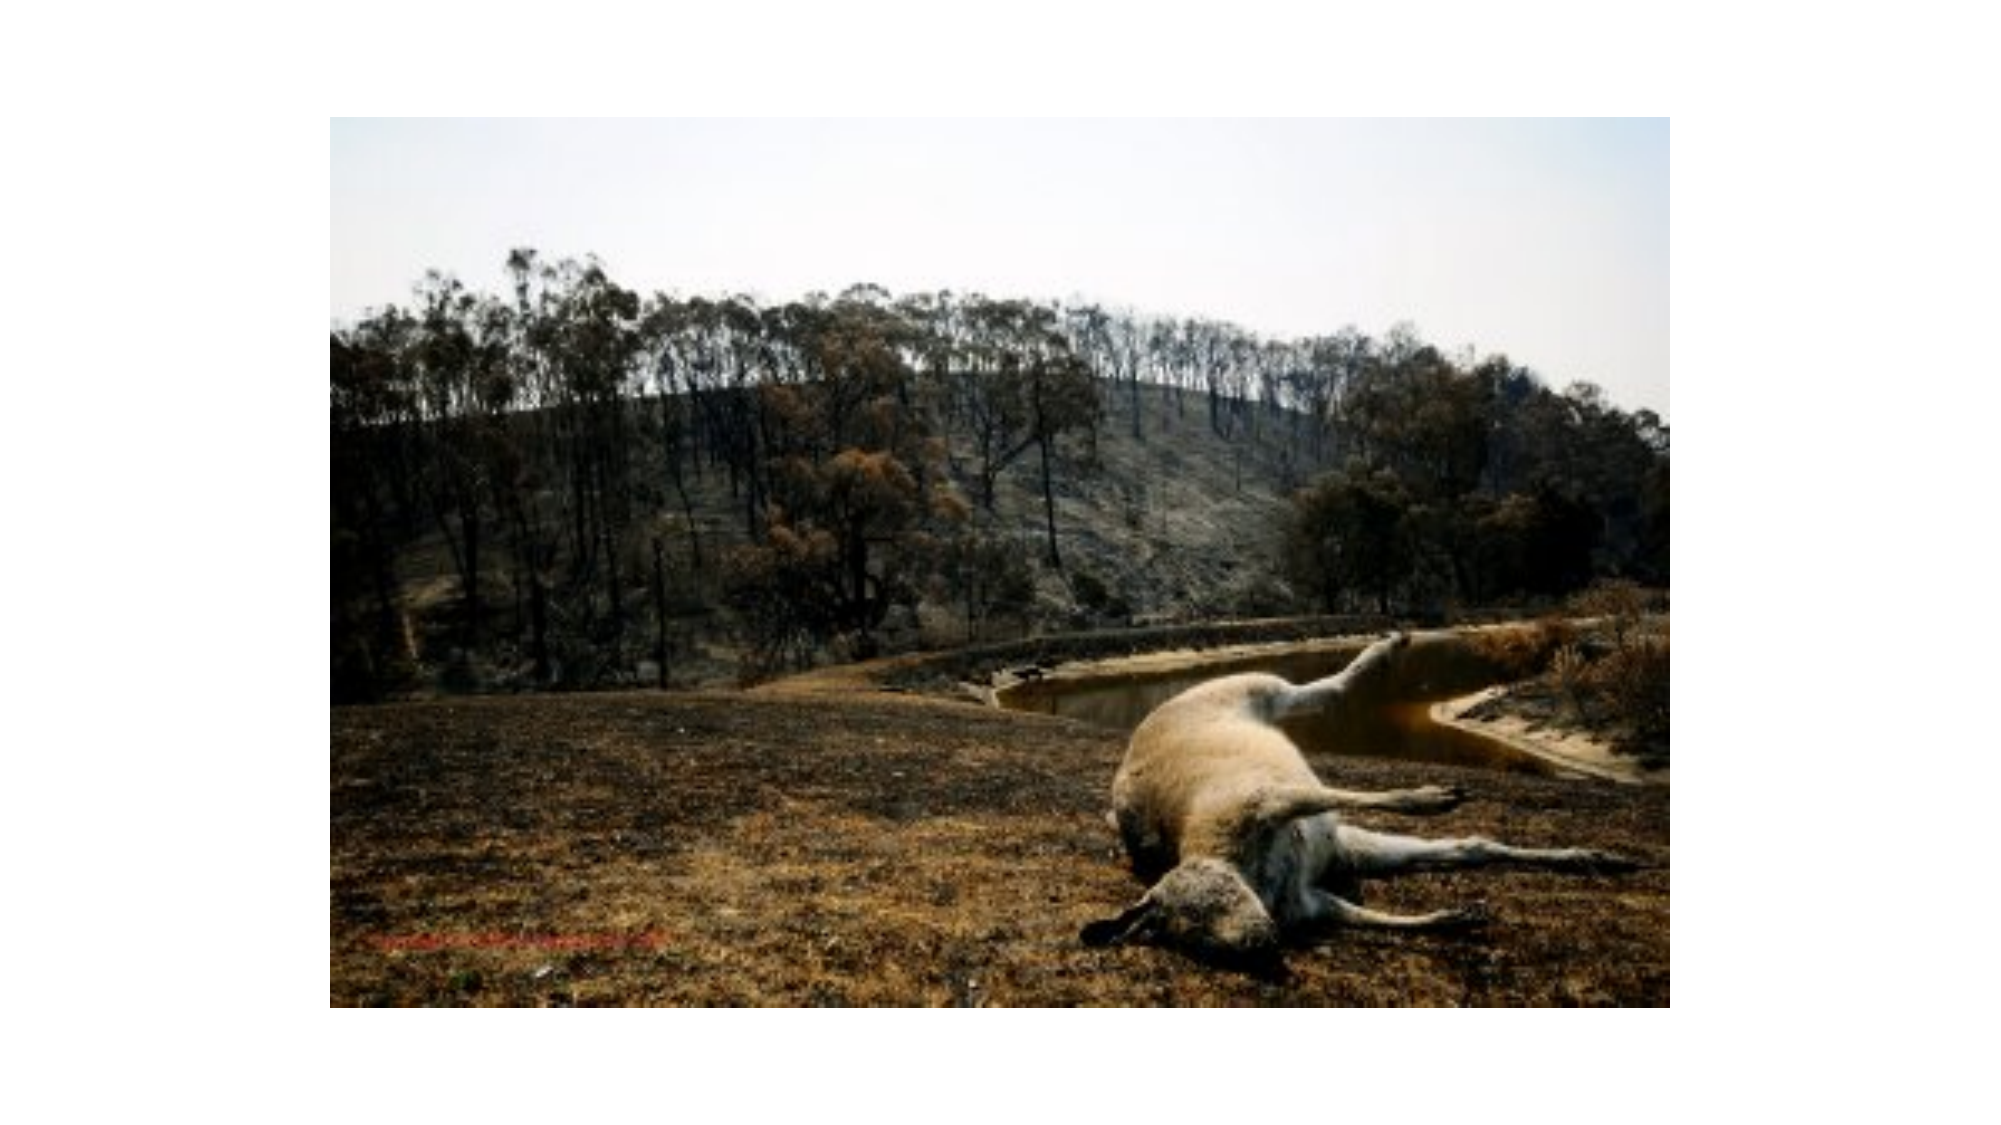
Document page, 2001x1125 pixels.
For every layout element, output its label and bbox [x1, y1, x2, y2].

picture [330, 116, 1670, 1008]
